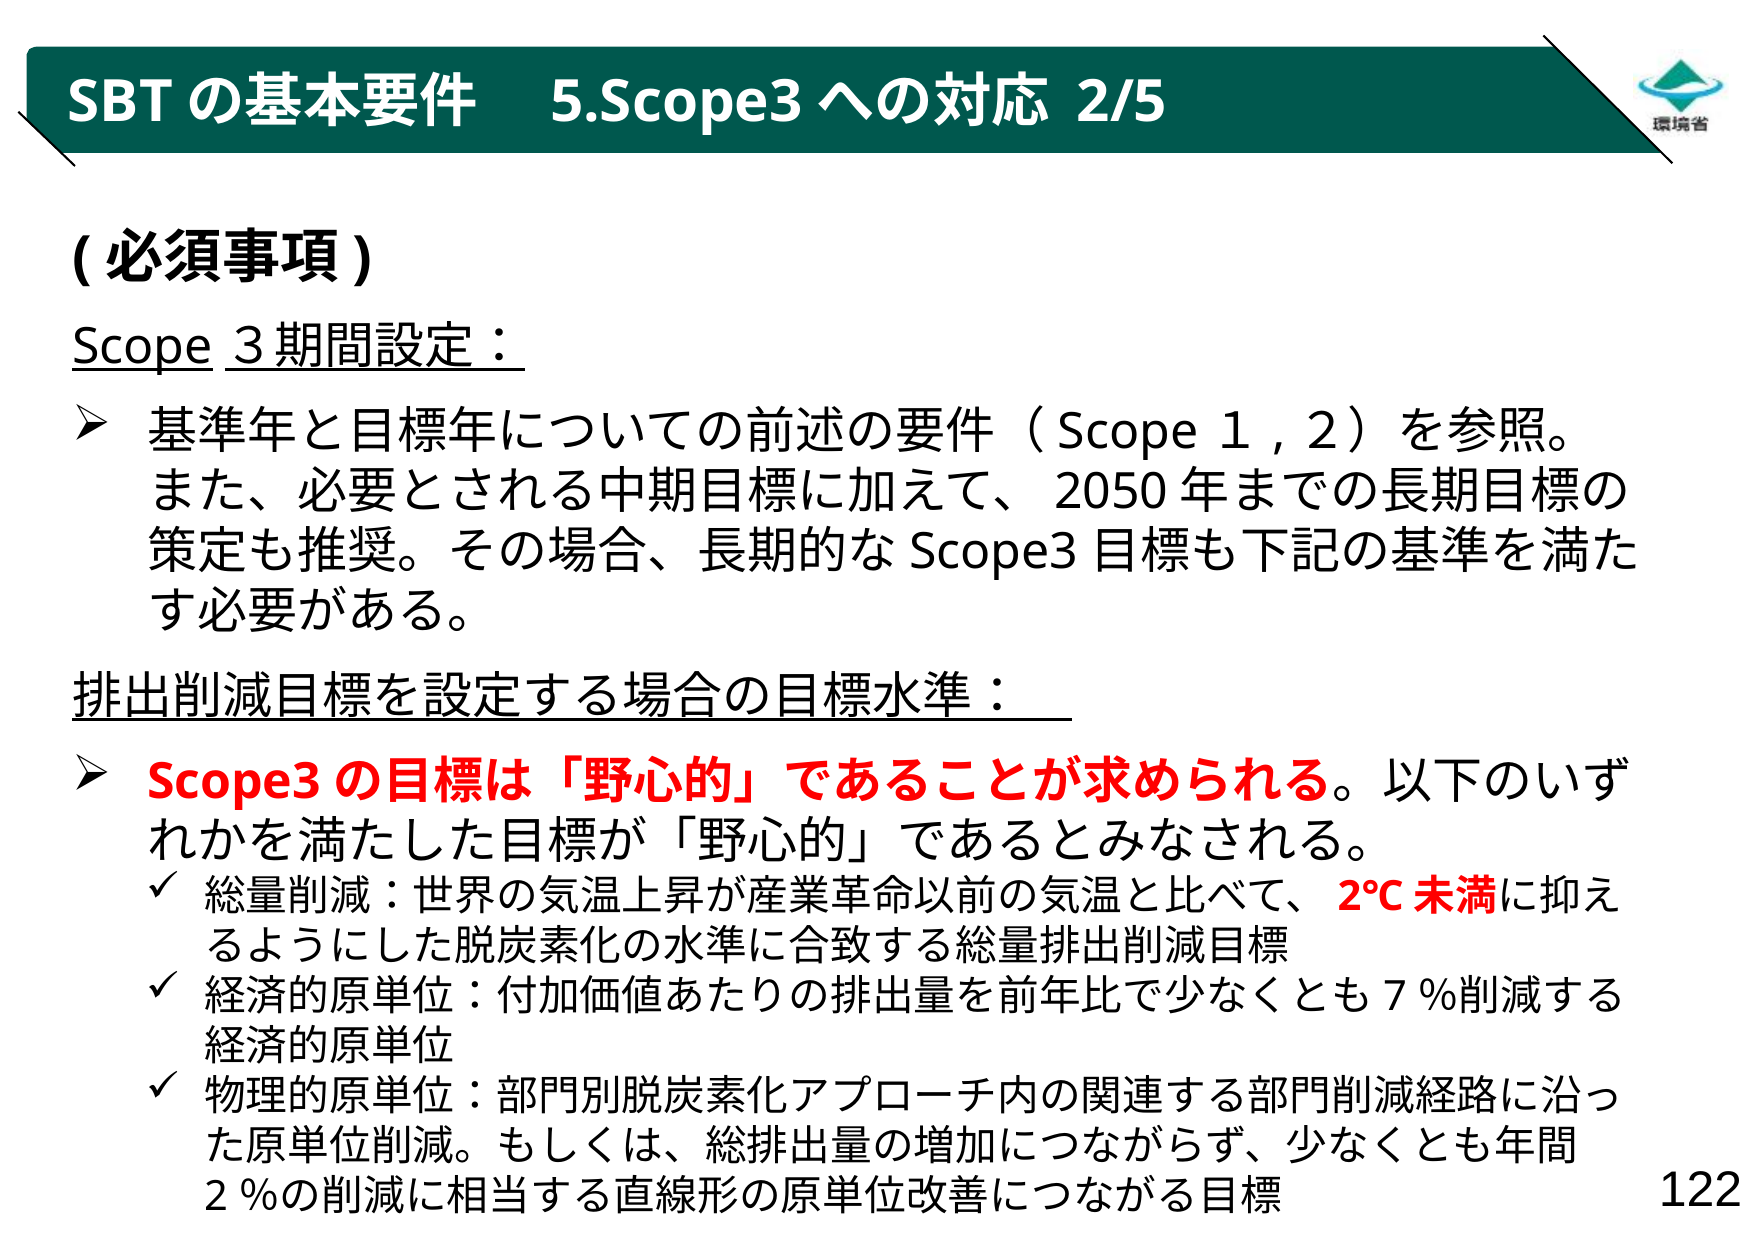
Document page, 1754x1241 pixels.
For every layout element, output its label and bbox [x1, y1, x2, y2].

text_box [57, 211, 1657, 1227]
picture [1633, 49, 1729, 142]
title [26, 46, 1551, 153]
